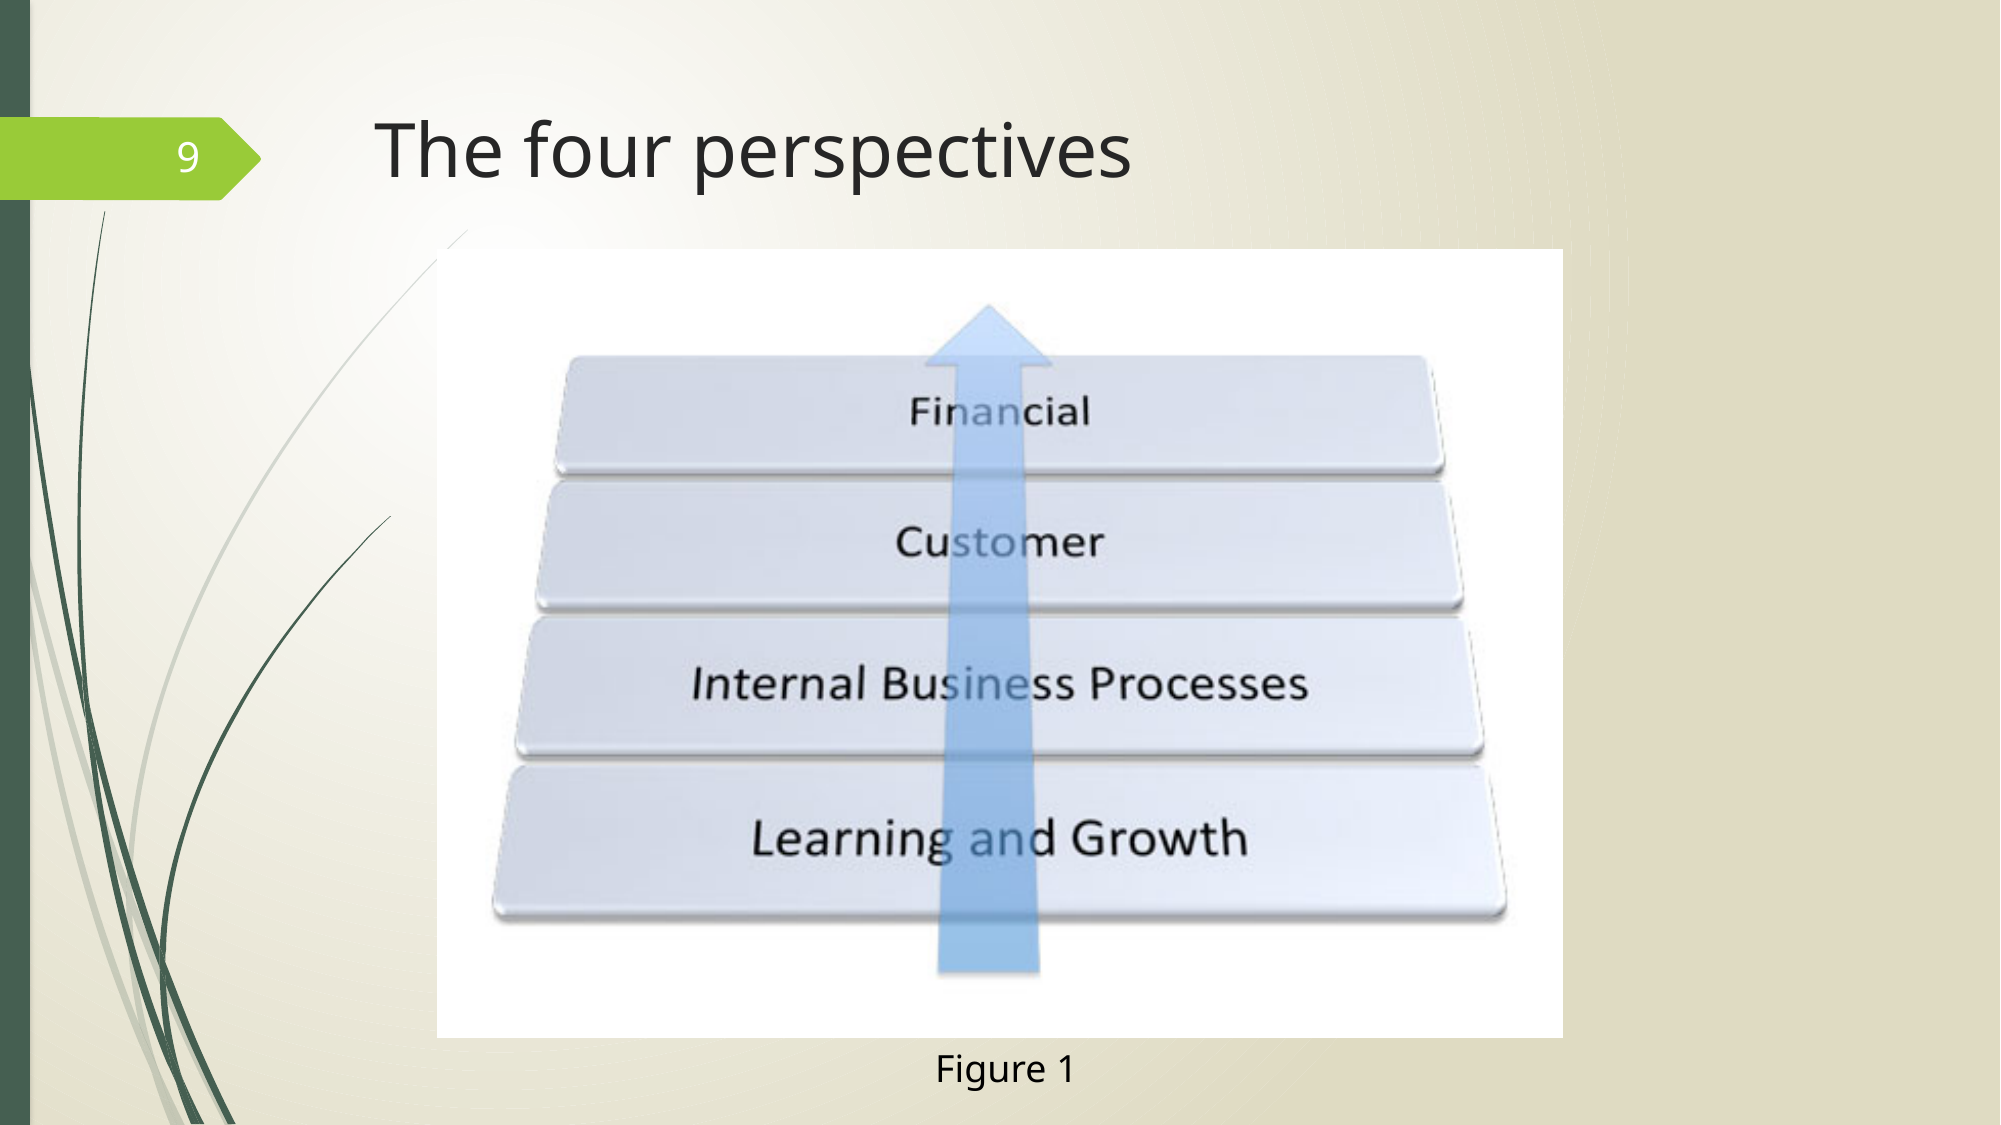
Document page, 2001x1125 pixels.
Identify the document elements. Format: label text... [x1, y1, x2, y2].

title The four perspectives [359, 95, 1672, 283]
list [437, 249, 1563, 1038]
slide_number 9 [87, 129, 216, 190]
text_box Figure 1 [920, 1046, 1093, 1098]
